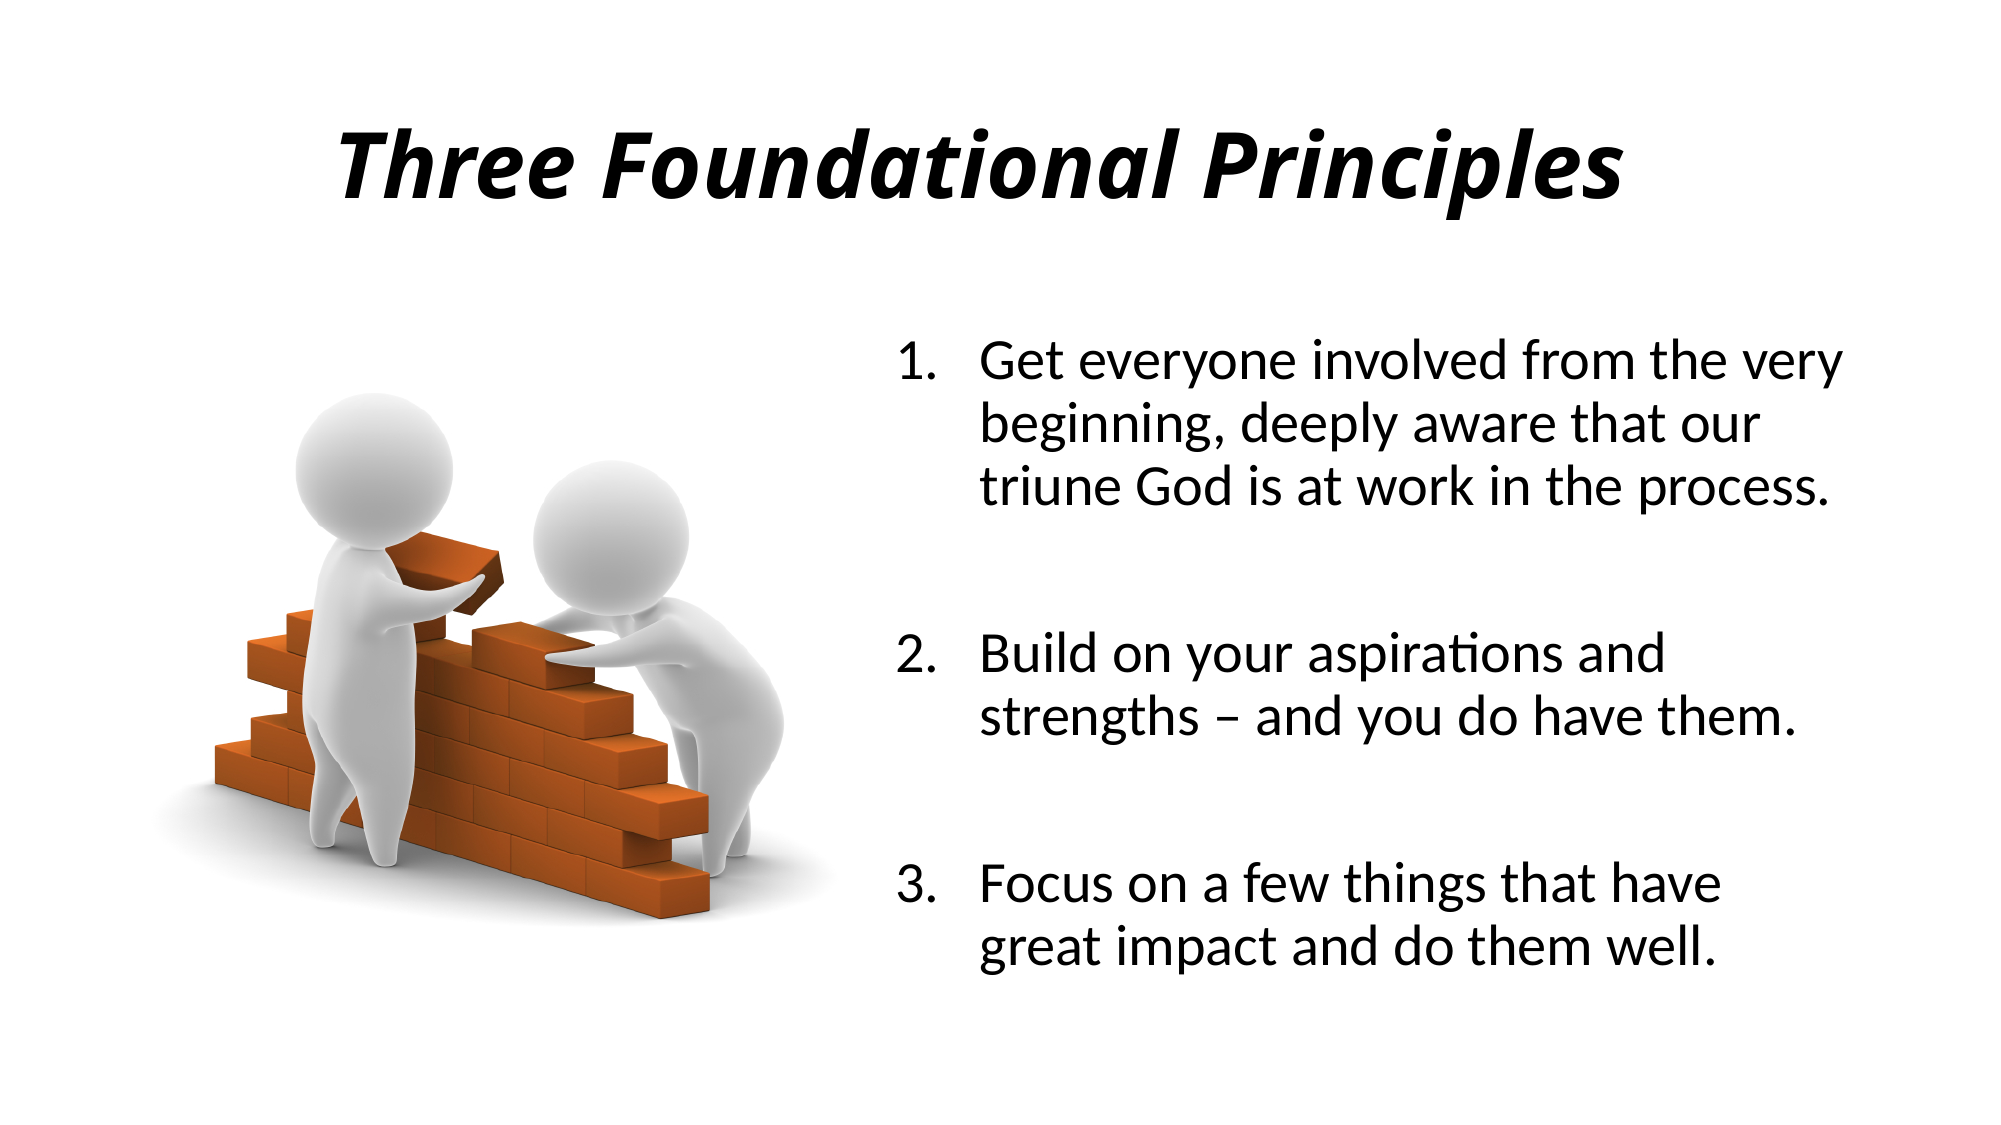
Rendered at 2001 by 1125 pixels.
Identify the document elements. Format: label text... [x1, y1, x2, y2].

picture [137, 363, 861, 972]
title Three Foundational Principles [47, 59, 1937, 278]
list Get everyone involved from the very beginning, deeply aware that our triune God is at work in the process. Build on your aspirations and strengths – and you do have them. Focus on a few things that have great impact and do them well. [880, 321, 1863, 1014]
